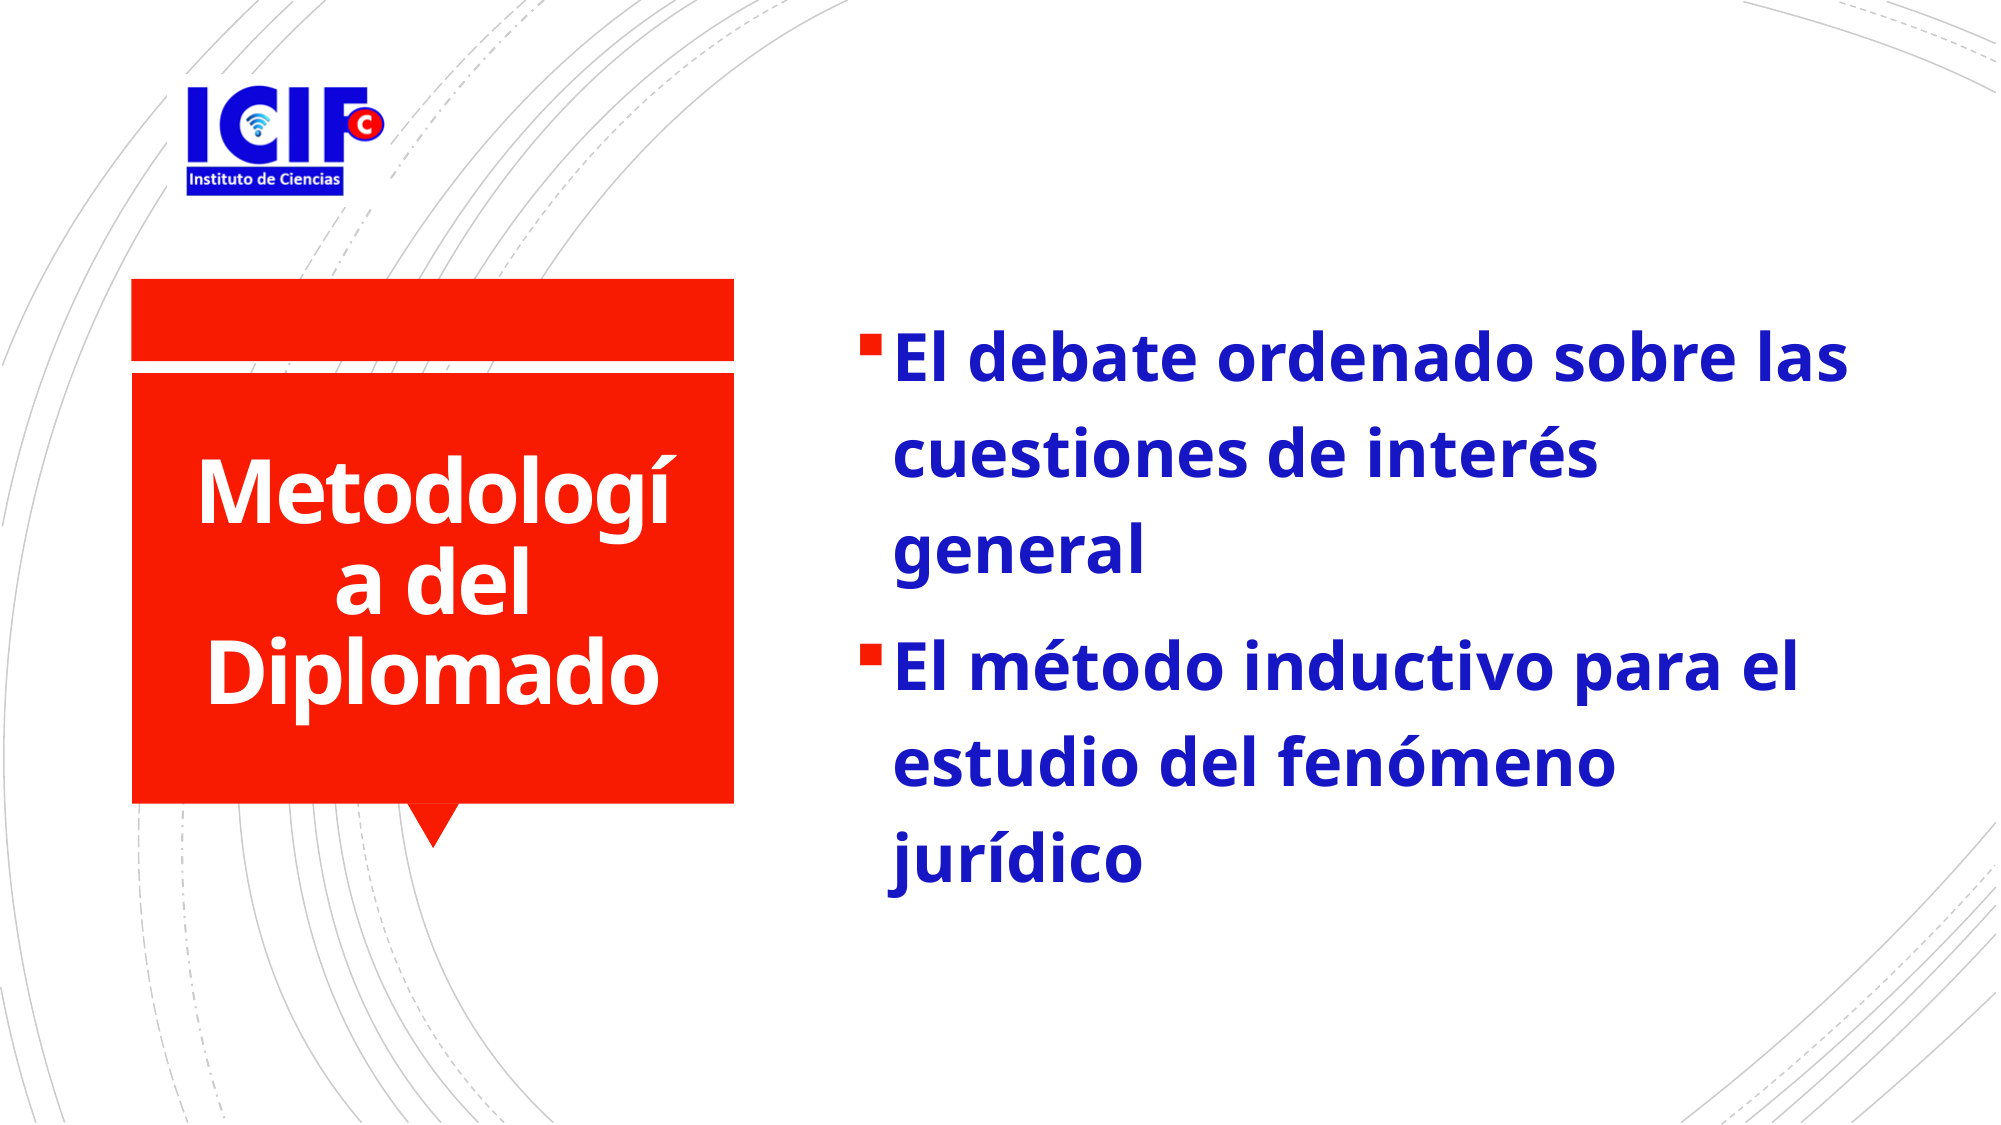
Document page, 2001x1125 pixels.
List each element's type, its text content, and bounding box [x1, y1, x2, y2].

picture [166, 74, 390, 207]
list El debate ordenado sobre las cuestiones de interés general El método inductivo para el estudio del fenómeno jurídico [839, 131, 1871, 1063]
title Metodología del Diplomado [145, 385, 720, 789]
